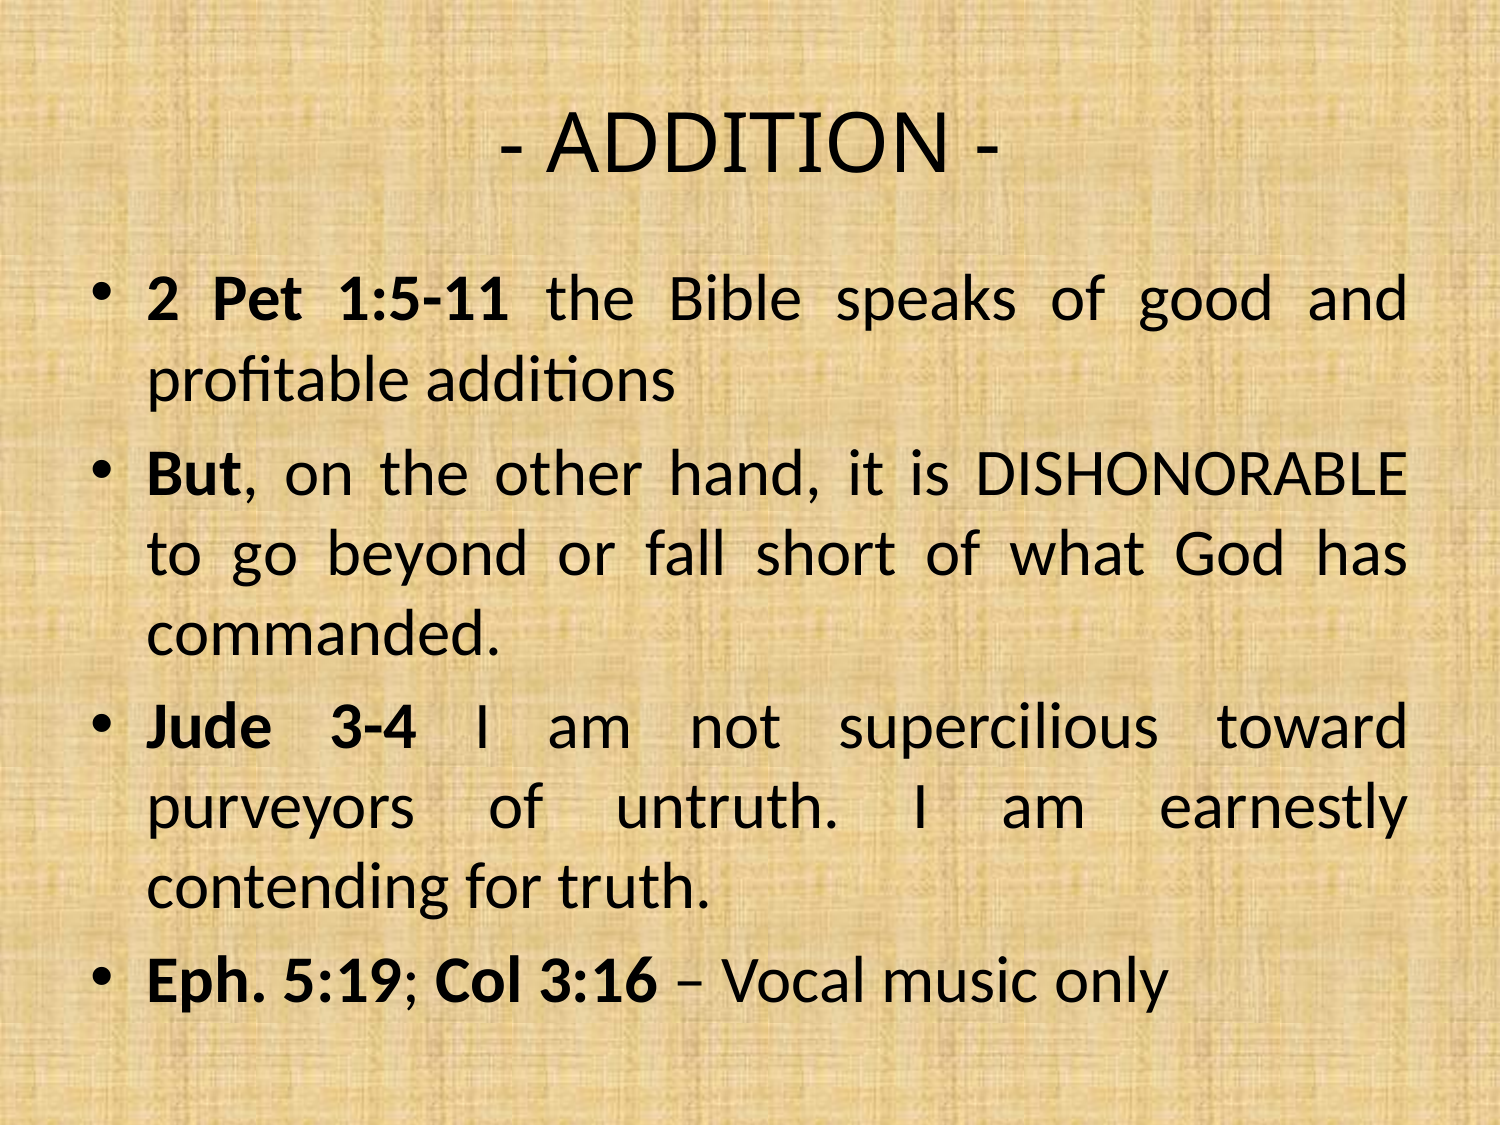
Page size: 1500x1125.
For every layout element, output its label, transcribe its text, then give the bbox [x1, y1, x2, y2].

picture [0, 0, 1500, 1125]
list 2 Pet 1:5-11 the Bible speaks of good and profitable additions But, on the other hand, it is DISHONORABLE to go beyond or fall short of what God has commanded. Jude 3-4 I am not supercilious toward purveyors of untruth. I am earnestly contending for truth. Eph. 5:19; Col 3:16 – Vocal music only [75, 237, 1425, 1050]
title - ADDITION - [75, 45, 1425, 233]
